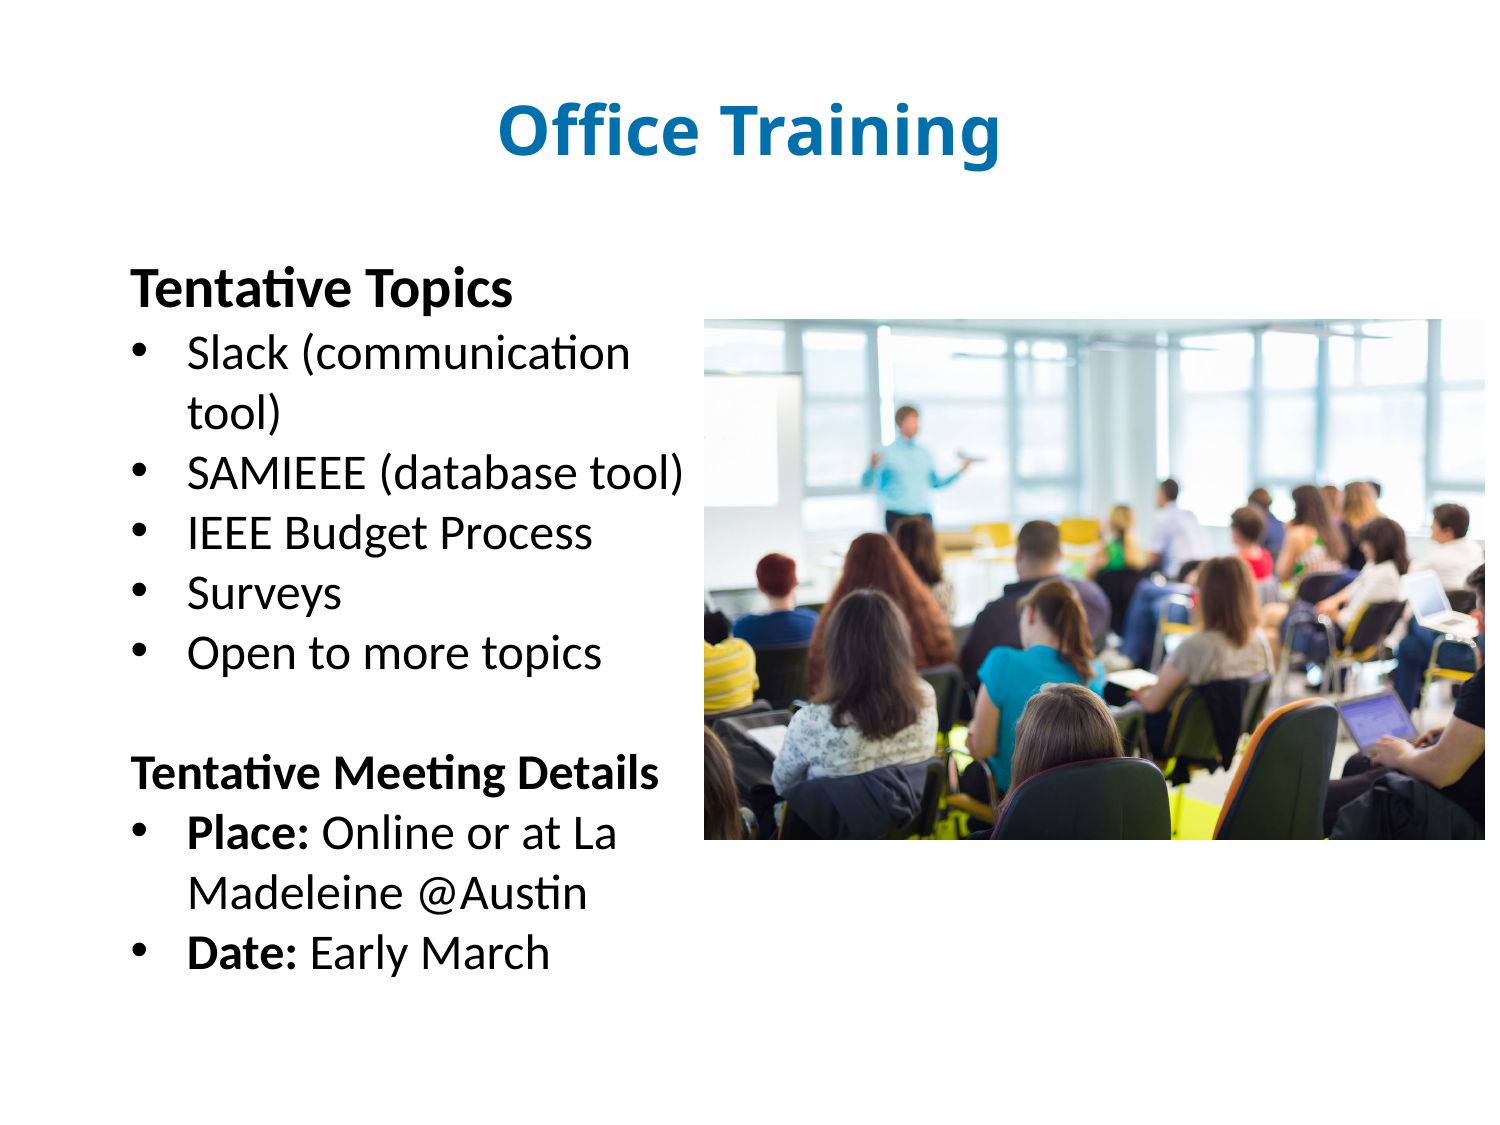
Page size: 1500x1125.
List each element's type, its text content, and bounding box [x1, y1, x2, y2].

picture [704, 319, 1485, 840]
title Office Training [103, 24, 1397, 243]
text_box Tentative Topics Slack (communication tool) SAMIEEE (database tool) IEEE Budget Process Surveys Open to more topics Tentative Meeting Details Place: Online or at La Madeleine @Austin Date: Early March [115, 242, 731, 987]
